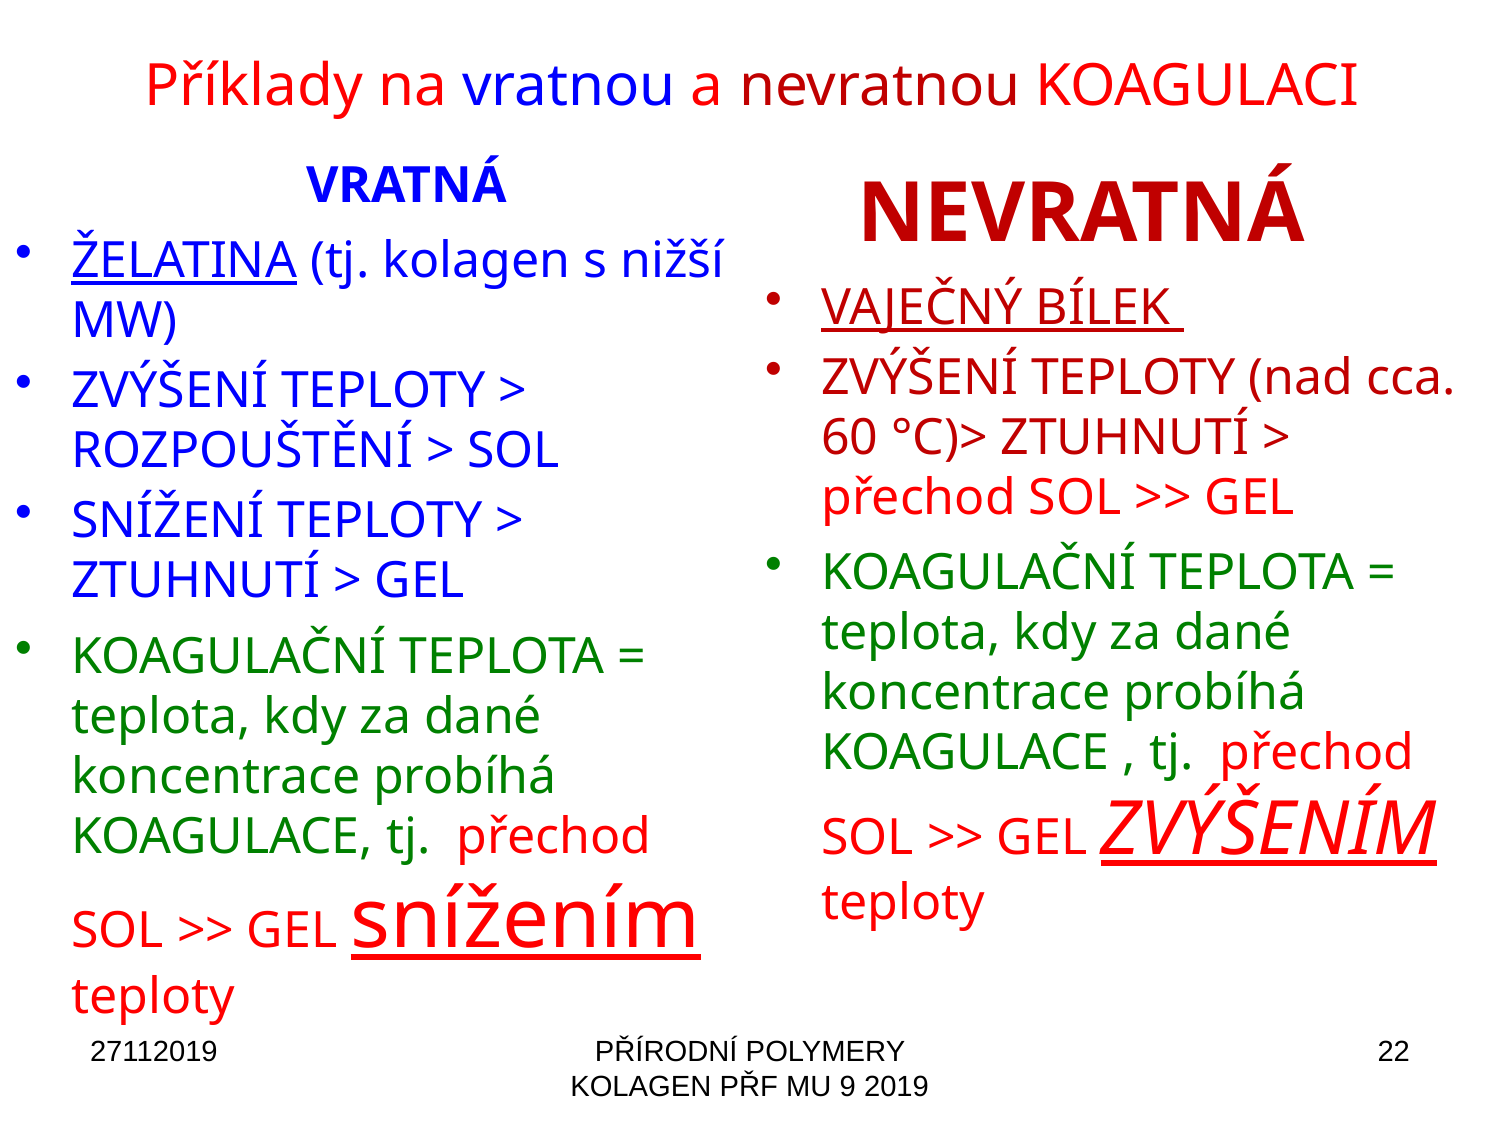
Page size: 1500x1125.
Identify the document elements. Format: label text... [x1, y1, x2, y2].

slide_number 22 [1074, 1024, 1426, 1103]
title Příklady na vratnou a nevratnou KOAGULACI [76, 18, 1427, 145]
list VAJEČNÝ BÍLEK ZVÝŠENÍ TEPLOTY (nad cca. 60 °C)> ZTUHNUTÍ > přechod SOL >> GEL KOAGULAČNÍ TEPLOTA = teplota, kdy za dané koncentrace probíhá KOAGULACE , tj. přechod SOL >> GEL ZVÝŠENÍM teploty [749, 266, 1500, 1036]
footer PŘÍRODNÍ POLYMERY KOLAGEN PŘF MU 9 2019 [512, 1024, 988, 1103]
list ŽELATINA (tj. kolagen s nižší MW) ZVÝŠENÍ TEPLOTY > ROZPOUŠTĚNÍ > SOL SNÍŽENÍ TEPLOTY > ZTUHNUTÍ > GEL KOAGULAČNÍ TEPLOTA = teplota, kdy za dané koncentrace probíhá KOAGULACE, tj. přechod SOL >> GEL snížením teploty [0, 219, 749, 1024]
list VRATNÁ [74, 148, 738, 219]
list NEVRATNÁ [749, 160, 1414, 266]
slide_number 27112019 [74, 1024, 426, 1103]
